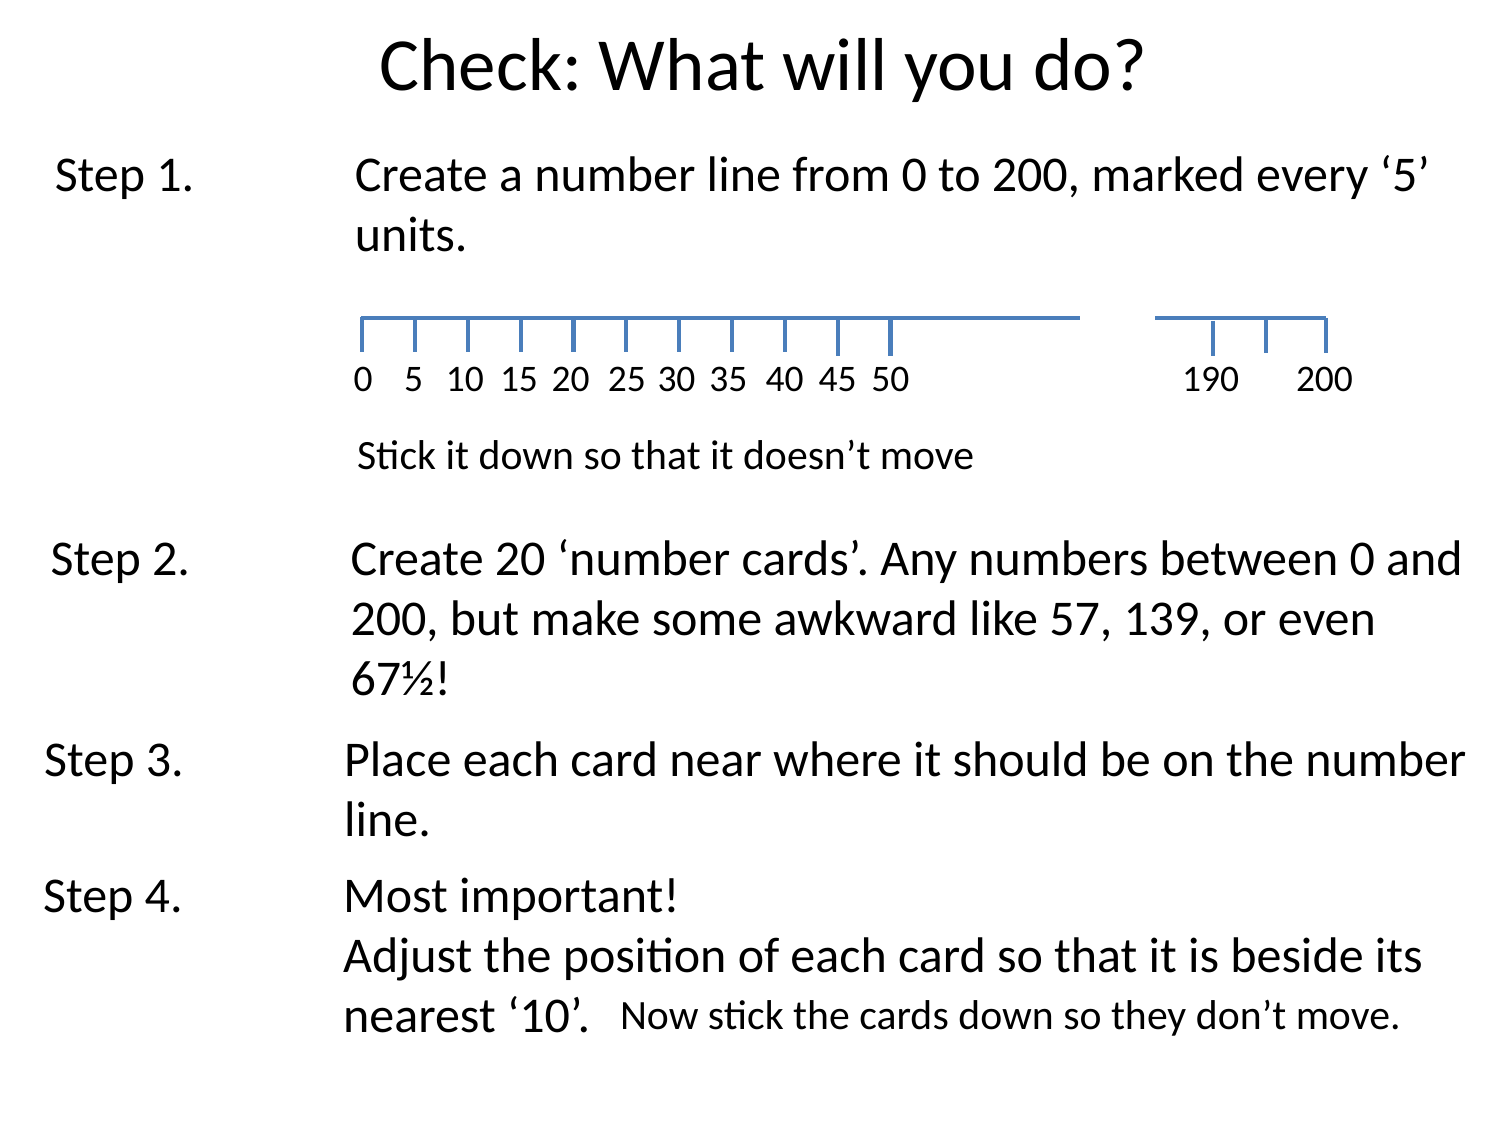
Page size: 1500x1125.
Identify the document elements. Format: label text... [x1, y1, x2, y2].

text_box Step 4. Most important! Adjust the position of each card so that it is beside its nearest ‘10’. [28, 855, 1493, 1051]
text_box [338, 316, 1369, 408]
text_box Now stick the cards down so they don’t move. [605, 980, 1473, 1046]
text_box Step 2. Create 20 ‘number cards’. Any numbers between 0 and 200, but make some awkward like 57, 139, or even 67½! [35, 517, 1500, 713]
text_box Step 1. Create a number line from 0 to 200, marked every ‘5’ units. [39, 133, 1473, 269]
text_box Check: What will you do? [364, 8, 1163, 114]
text_box Step 3. Place each card near where it should be on the number line. [29, 718, 1494, 854]
text_box Stick it down so that it doesn’t move [342, 420, 1003, 486]
